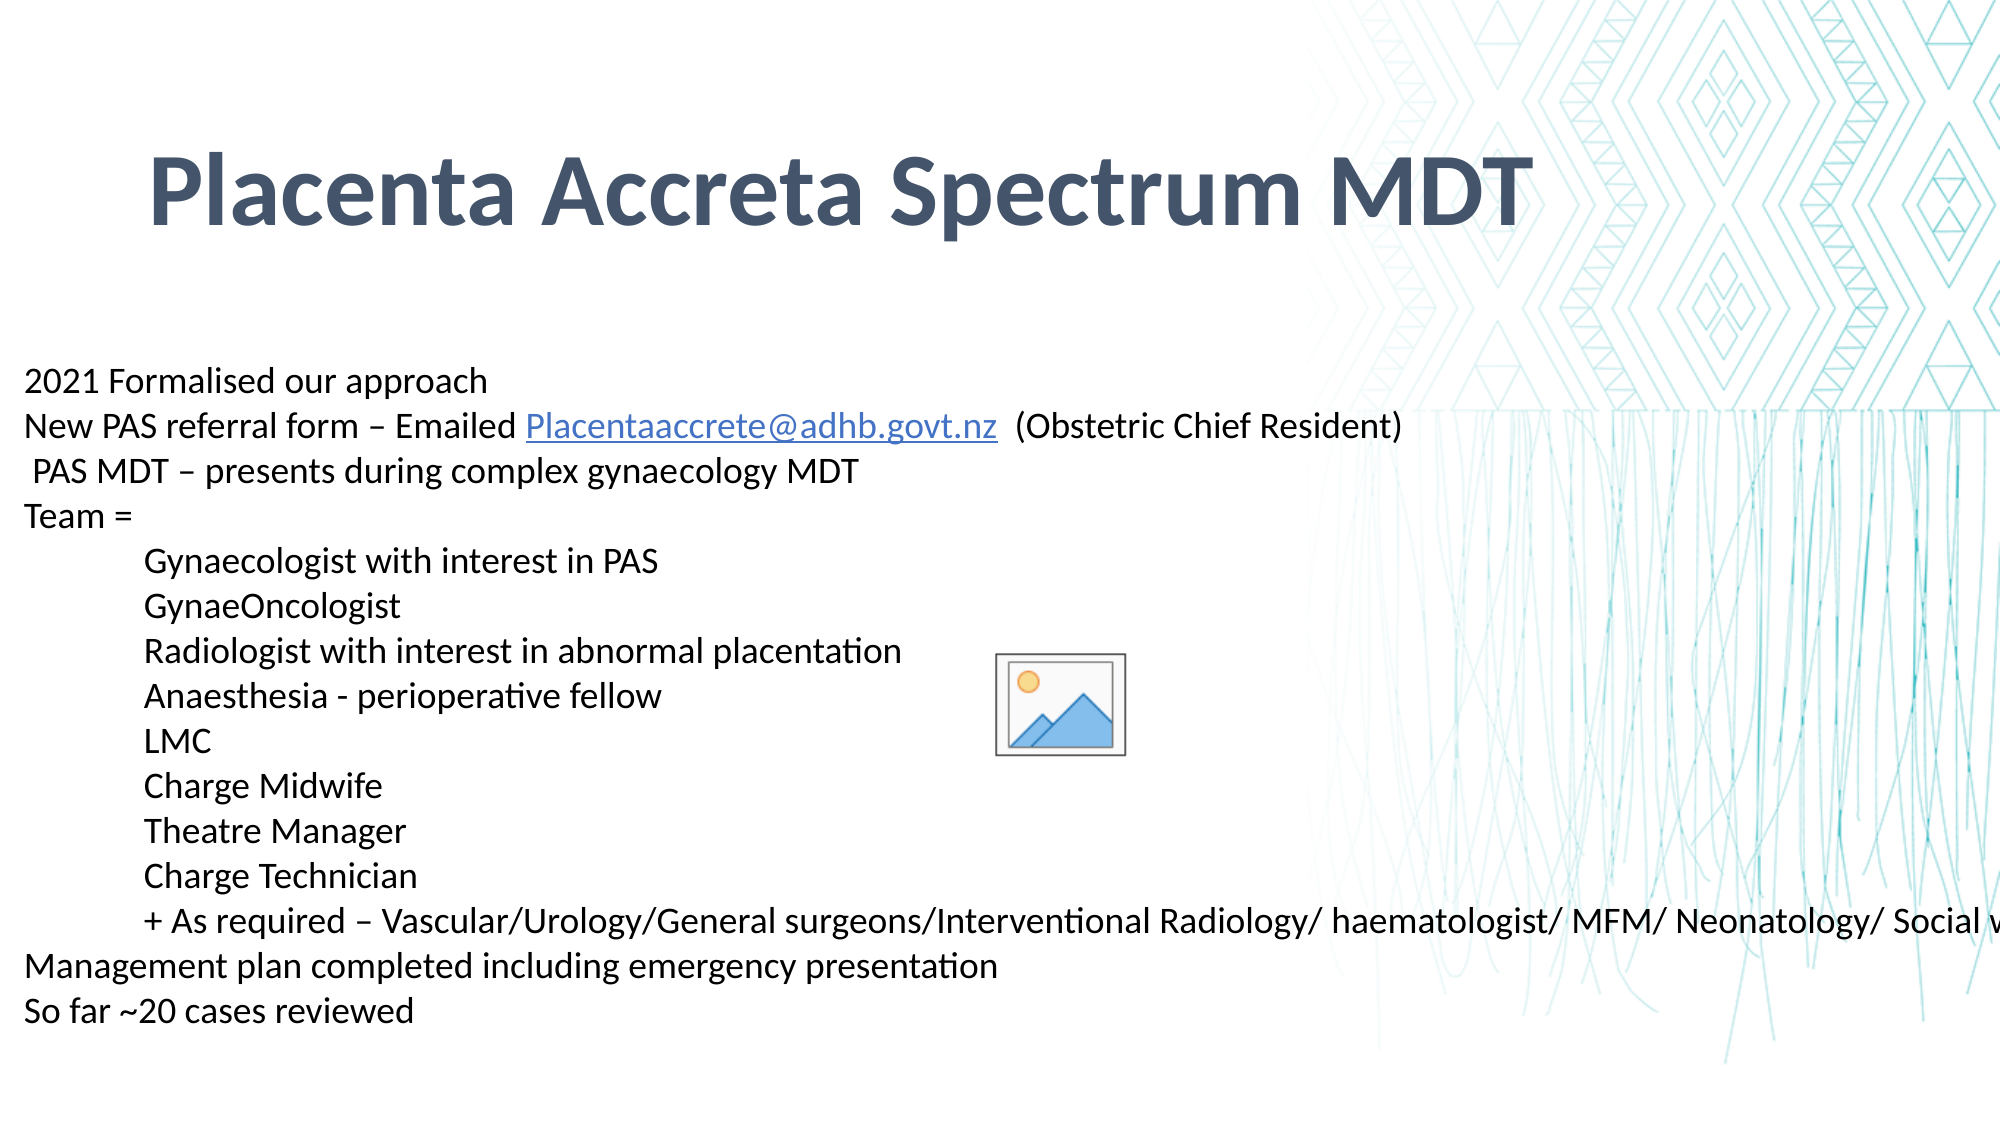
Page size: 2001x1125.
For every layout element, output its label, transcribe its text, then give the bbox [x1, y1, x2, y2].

list Placenta Accreta Spectrum MDT [133, 128, 1552, 252]
text_box [137, 299, 1863, 348]
picture [133, 0, 2000, 1125]
